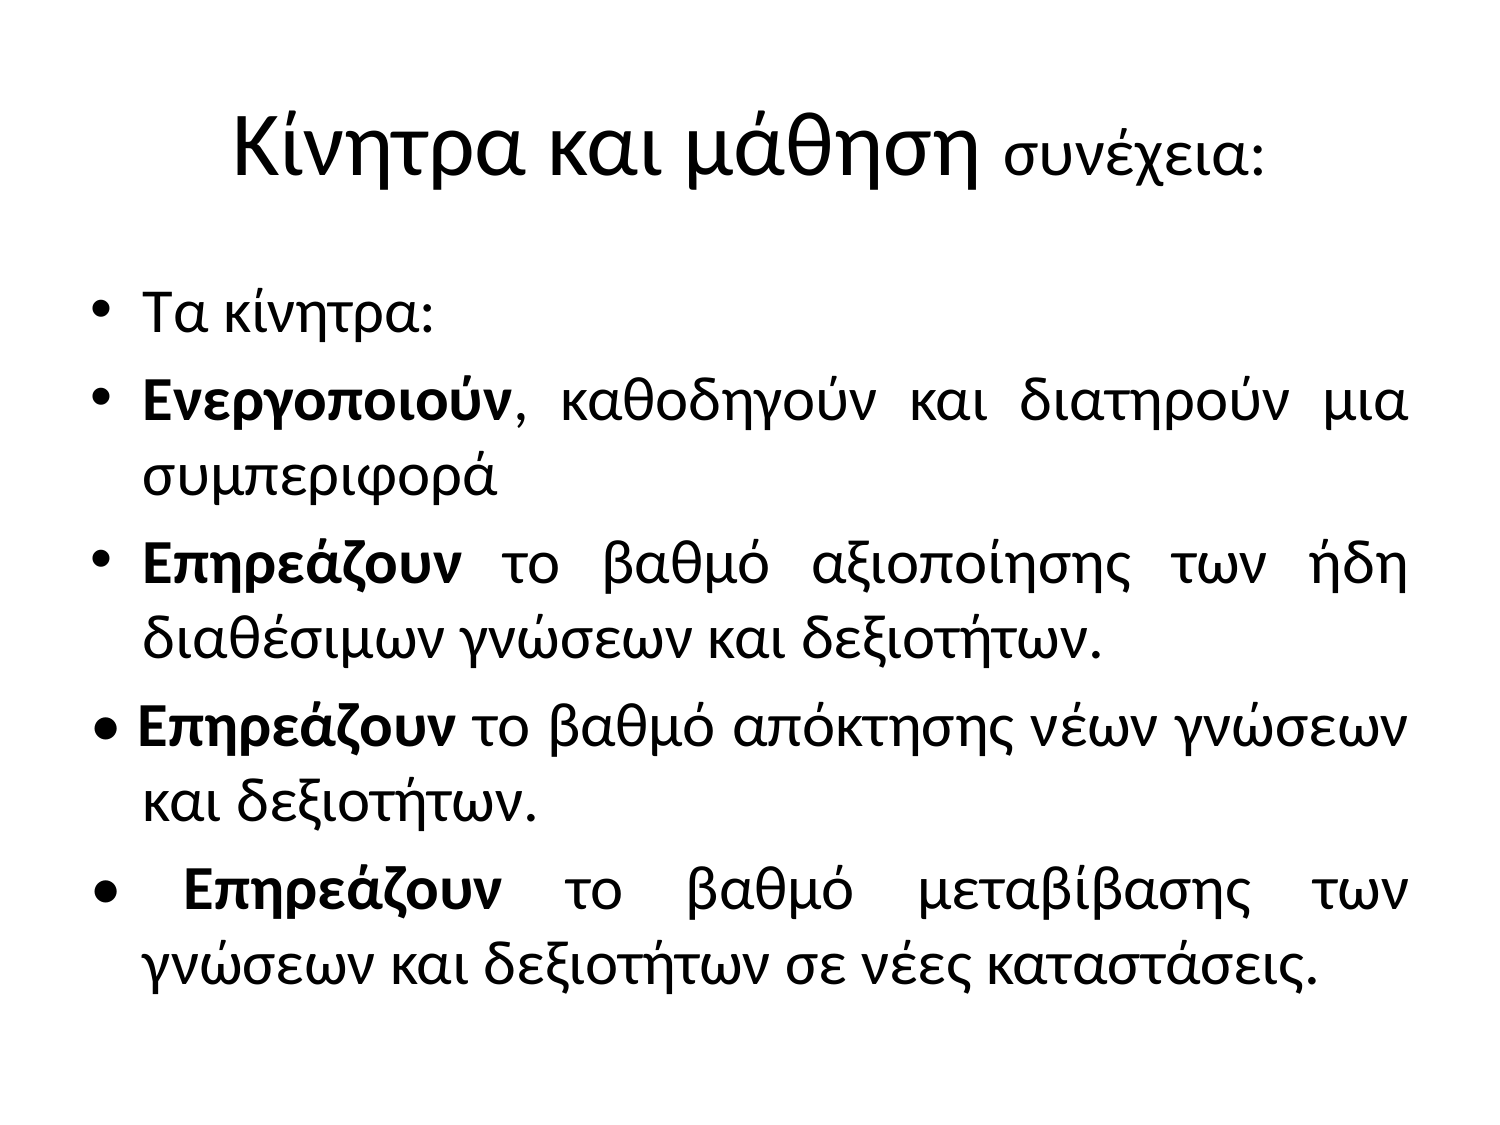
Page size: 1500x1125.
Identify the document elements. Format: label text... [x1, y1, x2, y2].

list Τα κίνητρα: Ενεργοποιούν, καθοδηγούν και διατηρούν μια συμπεριφορά Επηρεάζουν το βαθμό αξιοποίησης των ήδη διαθέσιμων γνώσεων και δεξιοτήτων. • Επηρεάζουν το βαθμό απόκτησης νέων γνώσεων και δεξιοτήτων. • Επηρεάζουν το βαθμό μεταβίβασης των γνώσεων και δεξιοτήτων σε νέες καταστάσεις. [75, 262, 1425, 1005]
title Κίνητρα και μάθηση συνέχεια: [75, 45, 1425, 233]
